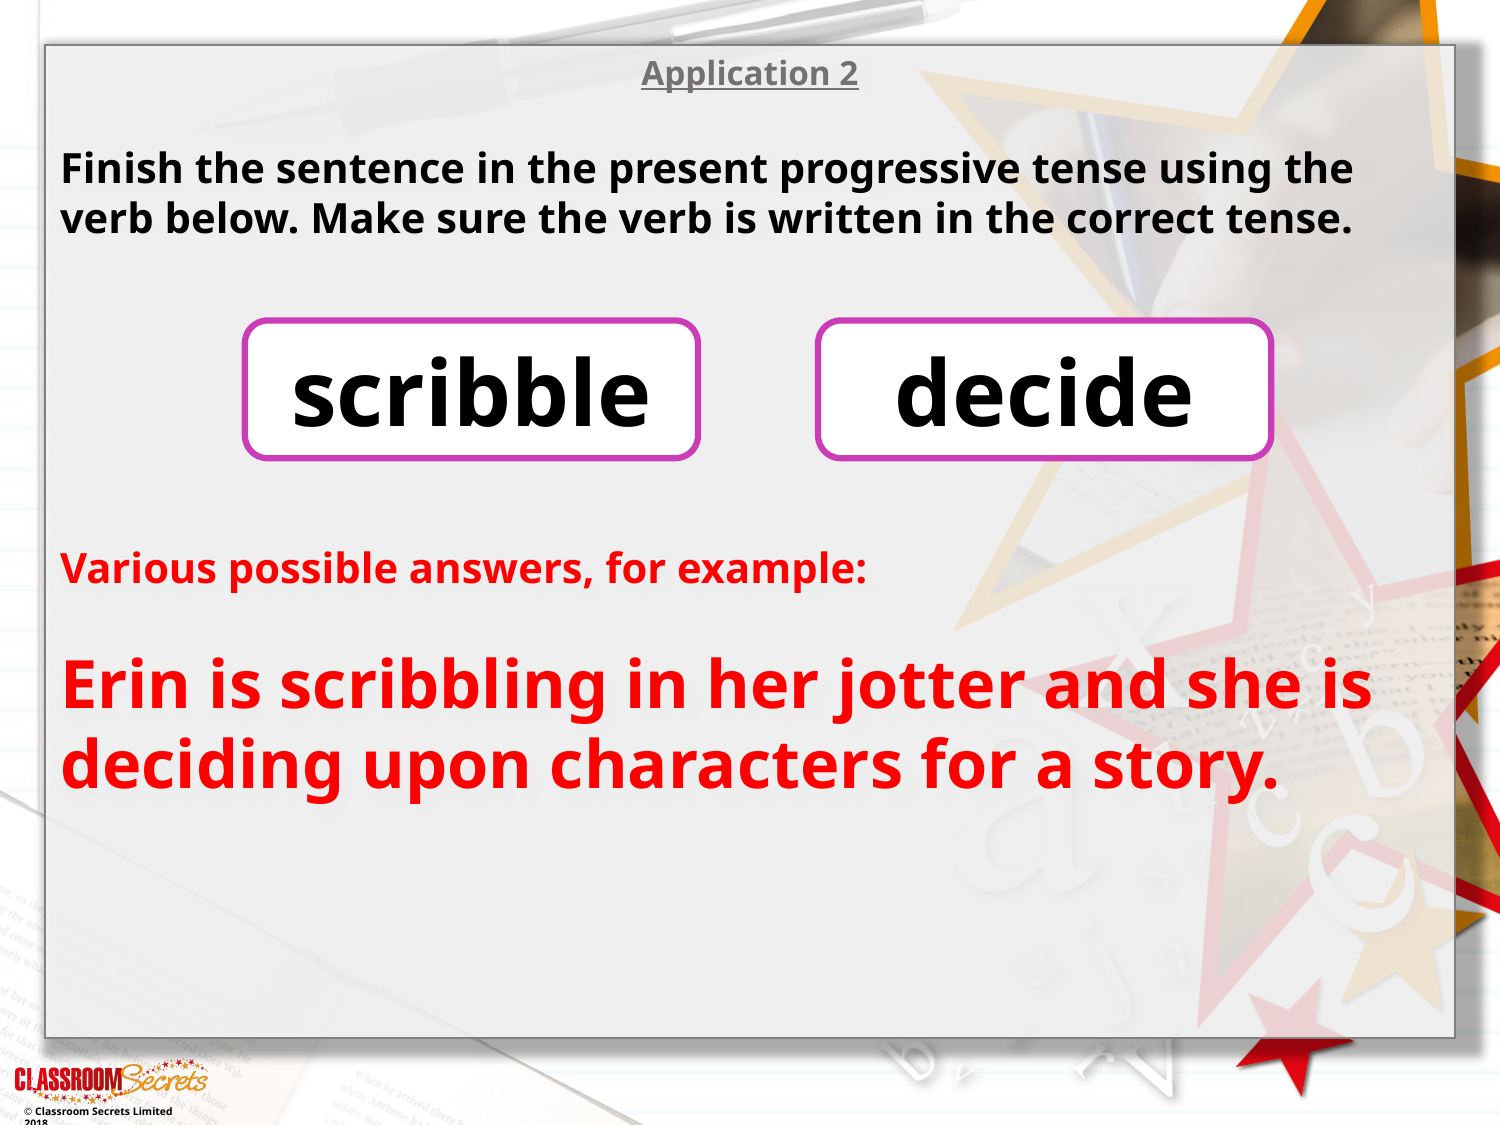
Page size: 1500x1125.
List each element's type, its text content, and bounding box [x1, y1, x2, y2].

text_box decide [816, 319, 1273, 460]
text_box scribble [243, 319, 700, 460]
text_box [9, 1058, 213, 1125]
text_box Application 2 Finish the sentence in the present progressive tense using the verb below. Make sure the verb is written in the correct tense. Various possible answers, for example: Erin is scribbling in her jotter and she is deciding upon characters for a story. [44, 44, 1456, 1039]
picture [0, 0, 1500, 1125]
